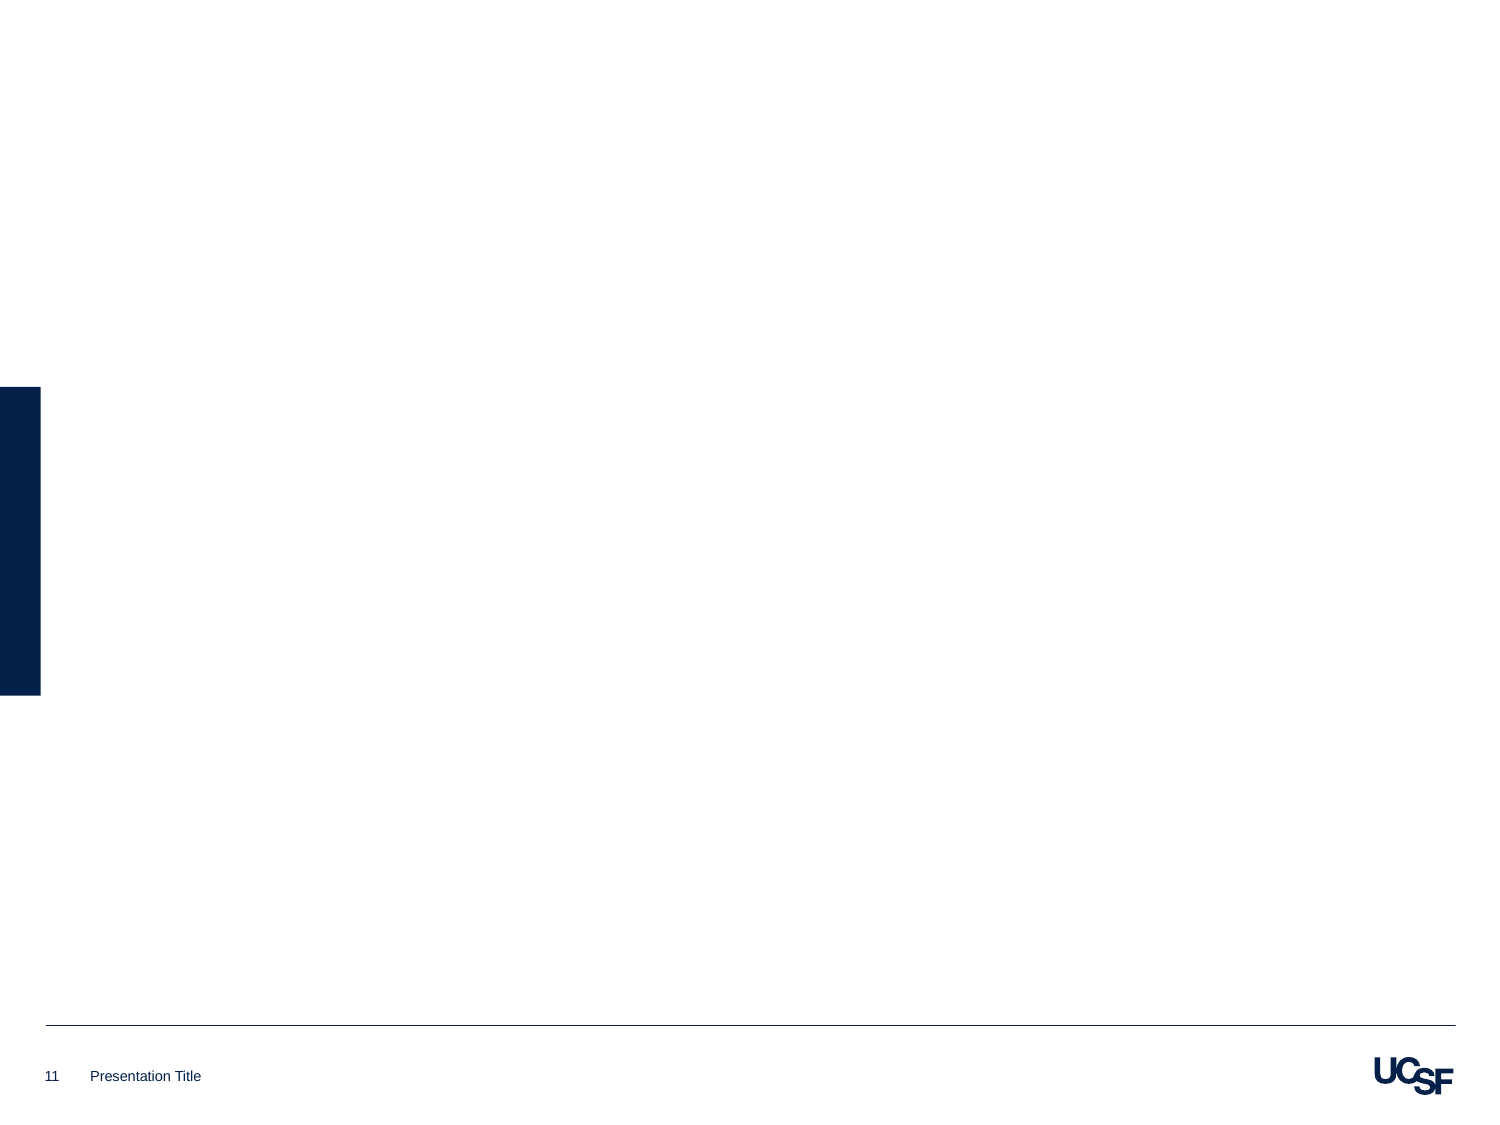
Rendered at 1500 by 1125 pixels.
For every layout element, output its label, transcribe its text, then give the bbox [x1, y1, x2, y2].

footer Presentation Title [89, 1061, 798, 1084]
slide_number 11 [44, 1058, 85, 1085]
